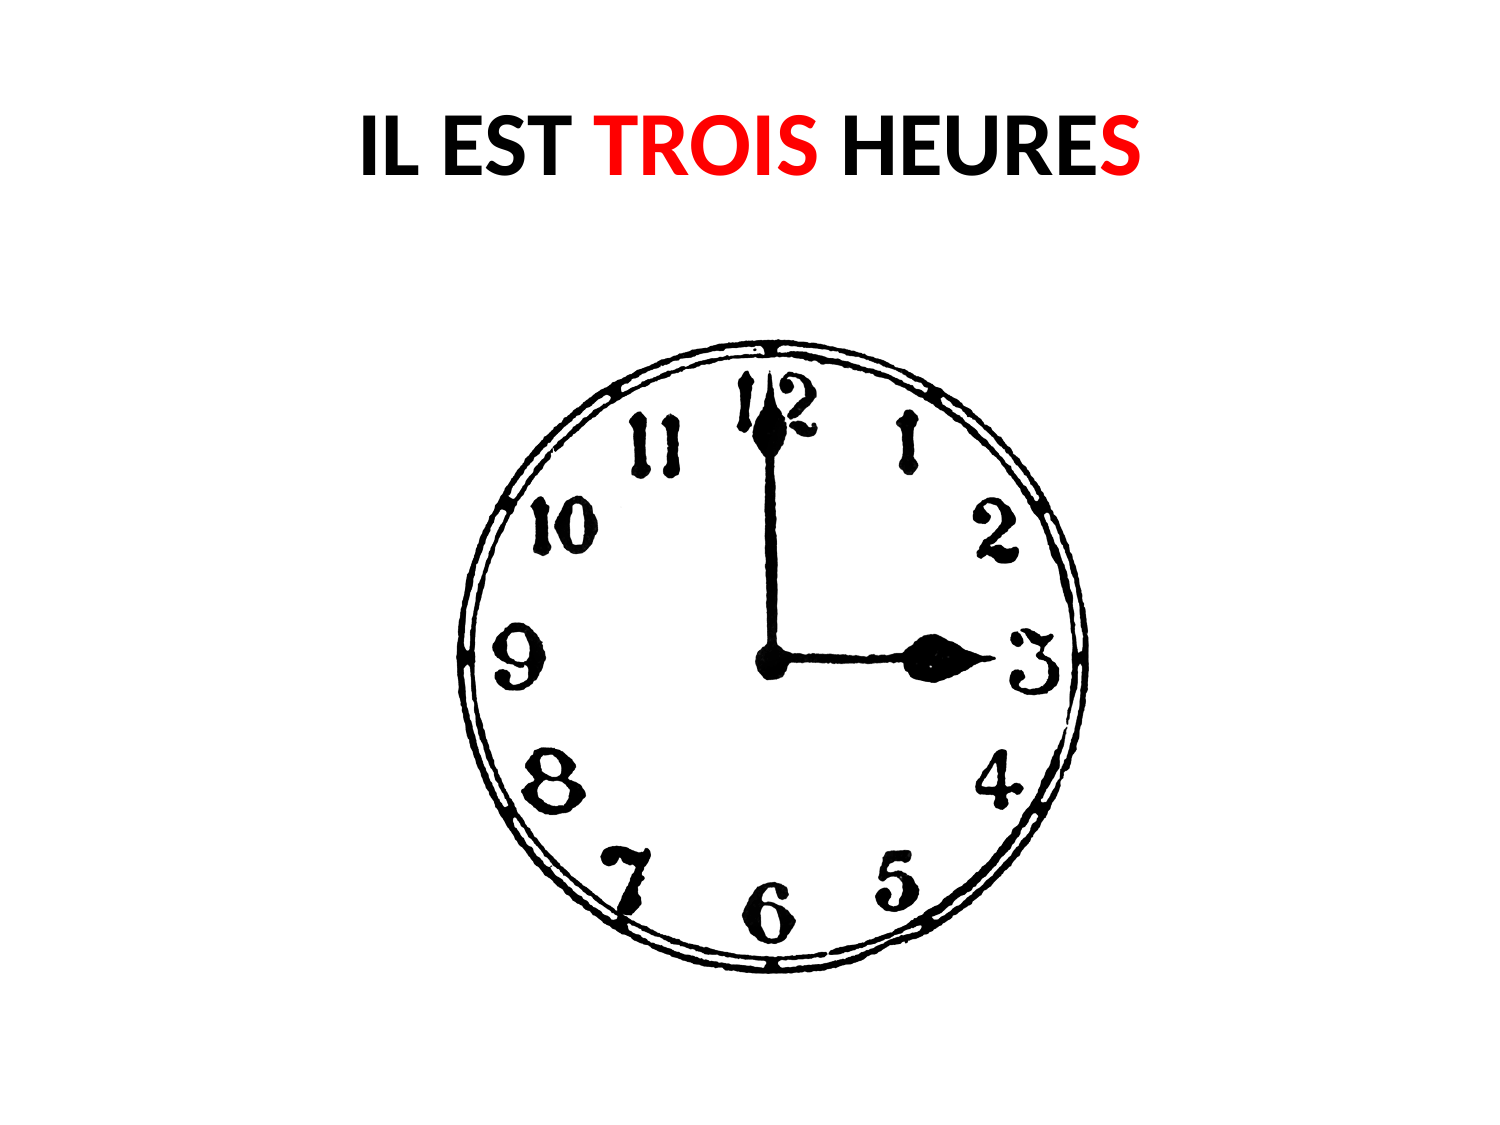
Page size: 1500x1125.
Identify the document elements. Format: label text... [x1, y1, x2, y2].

title IL EST TROIS HEURES [75, 45, 1425, 233]
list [456, 339, 1090, 974]
